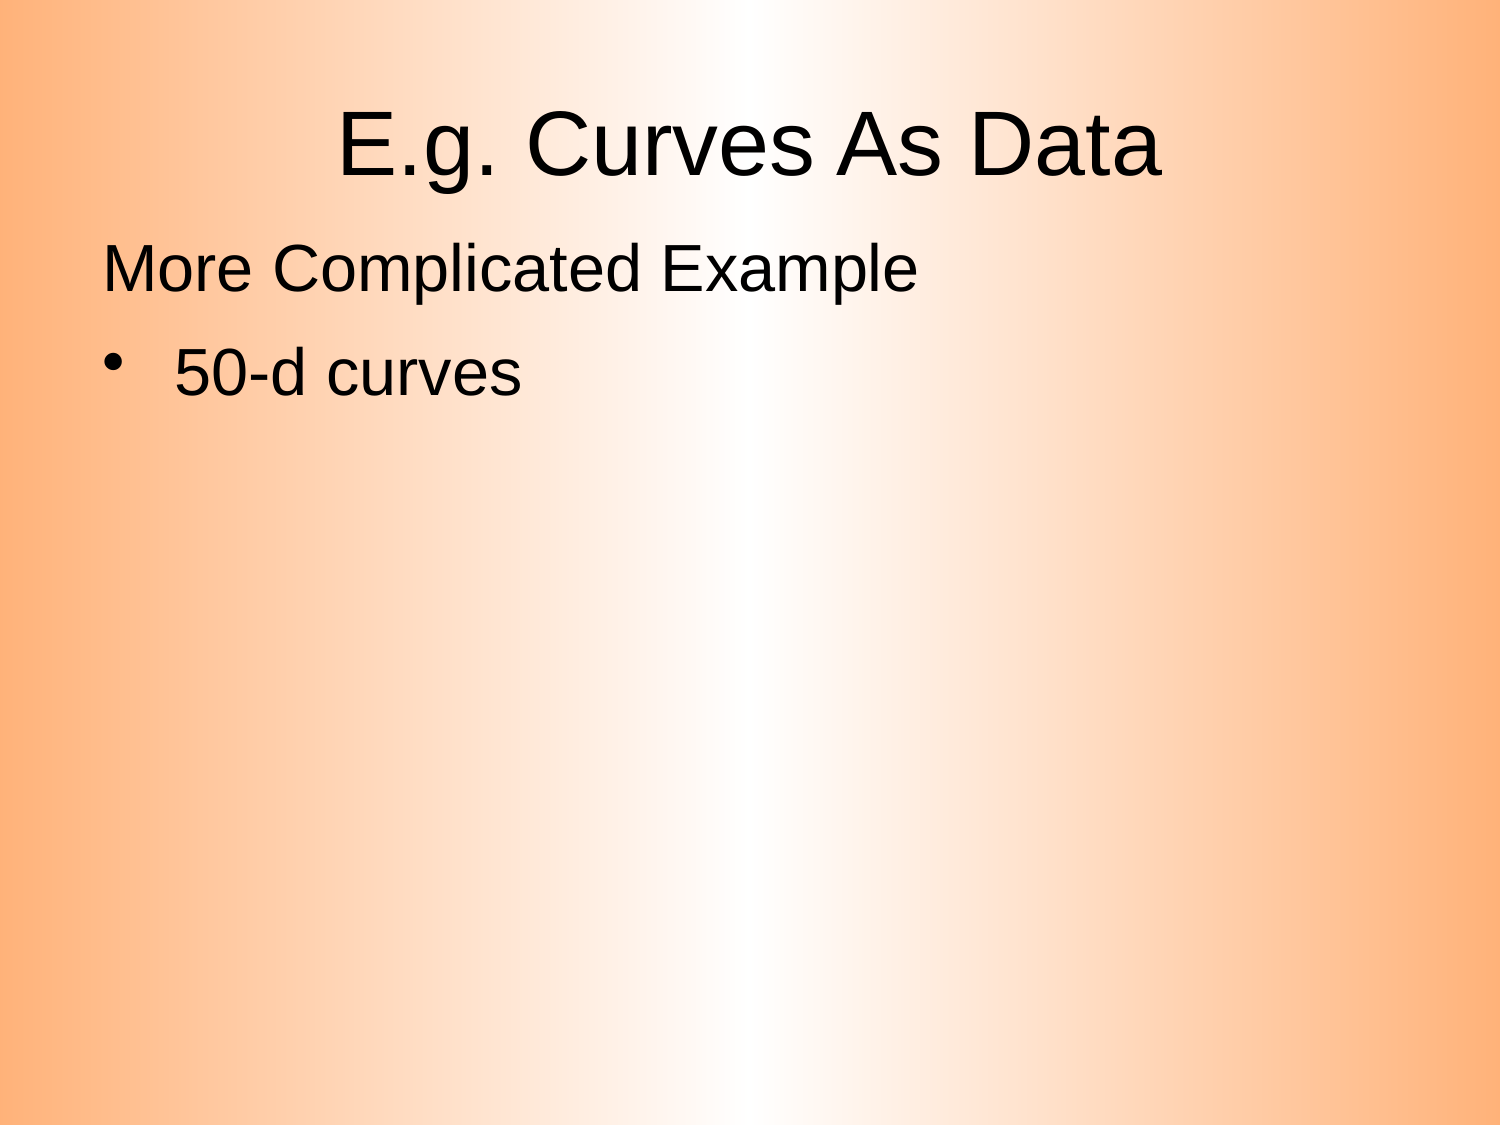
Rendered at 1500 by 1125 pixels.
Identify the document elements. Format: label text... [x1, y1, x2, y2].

title E.g. Curves As Data [75, 45, 1425, 233]
text_box More Complicated Example 50-d curves [87, 193, 1450, 417]
list [75, 262, 738, 1005]
